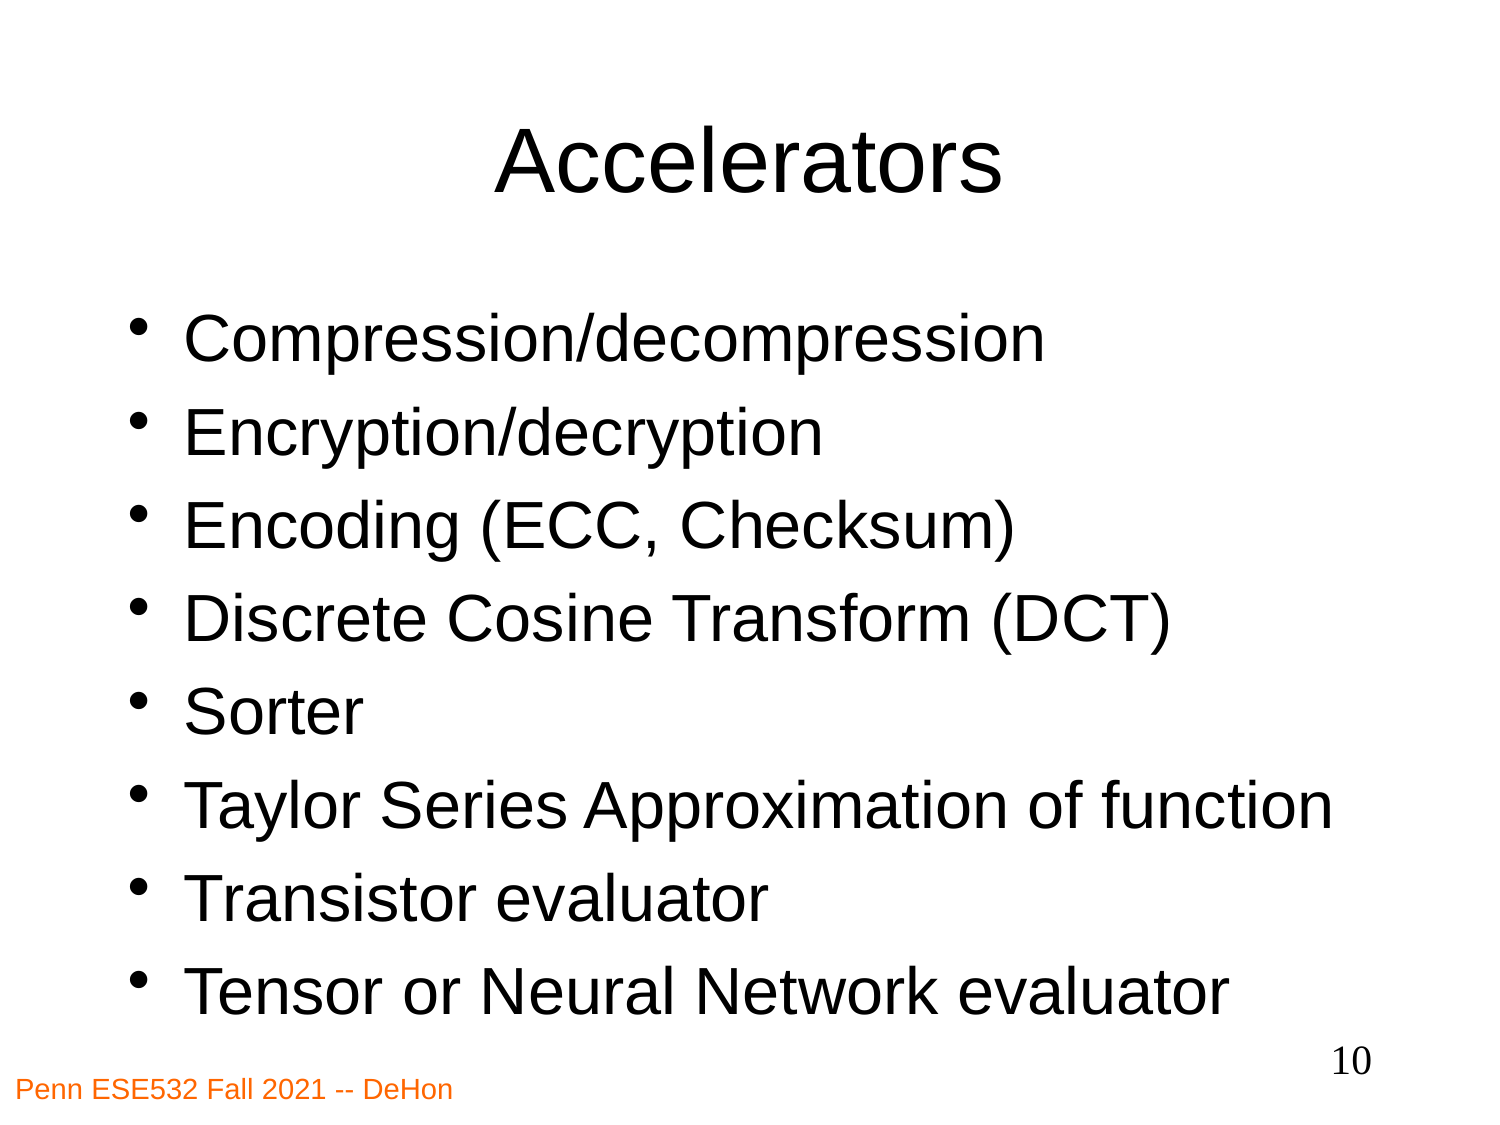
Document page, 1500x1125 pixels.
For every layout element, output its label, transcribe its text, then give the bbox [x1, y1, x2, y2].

slide_number Penn ESE532 Fall 2021 -- DeHon [0, 1062, 688, 1125]
list Compression/decompression Encryption/decryption Encoding (ECC, Checksum) Discrete Cosine Transform (DCT) Sorter Taylor Series Approximation of function Transistor evaluator Tensor or Neural Network evaluator [112, 287, 1388, 963]
title Accelerators [112, 62, 1388, 251]
slide_number 10 [1074, 1024, 1388, 1101]
